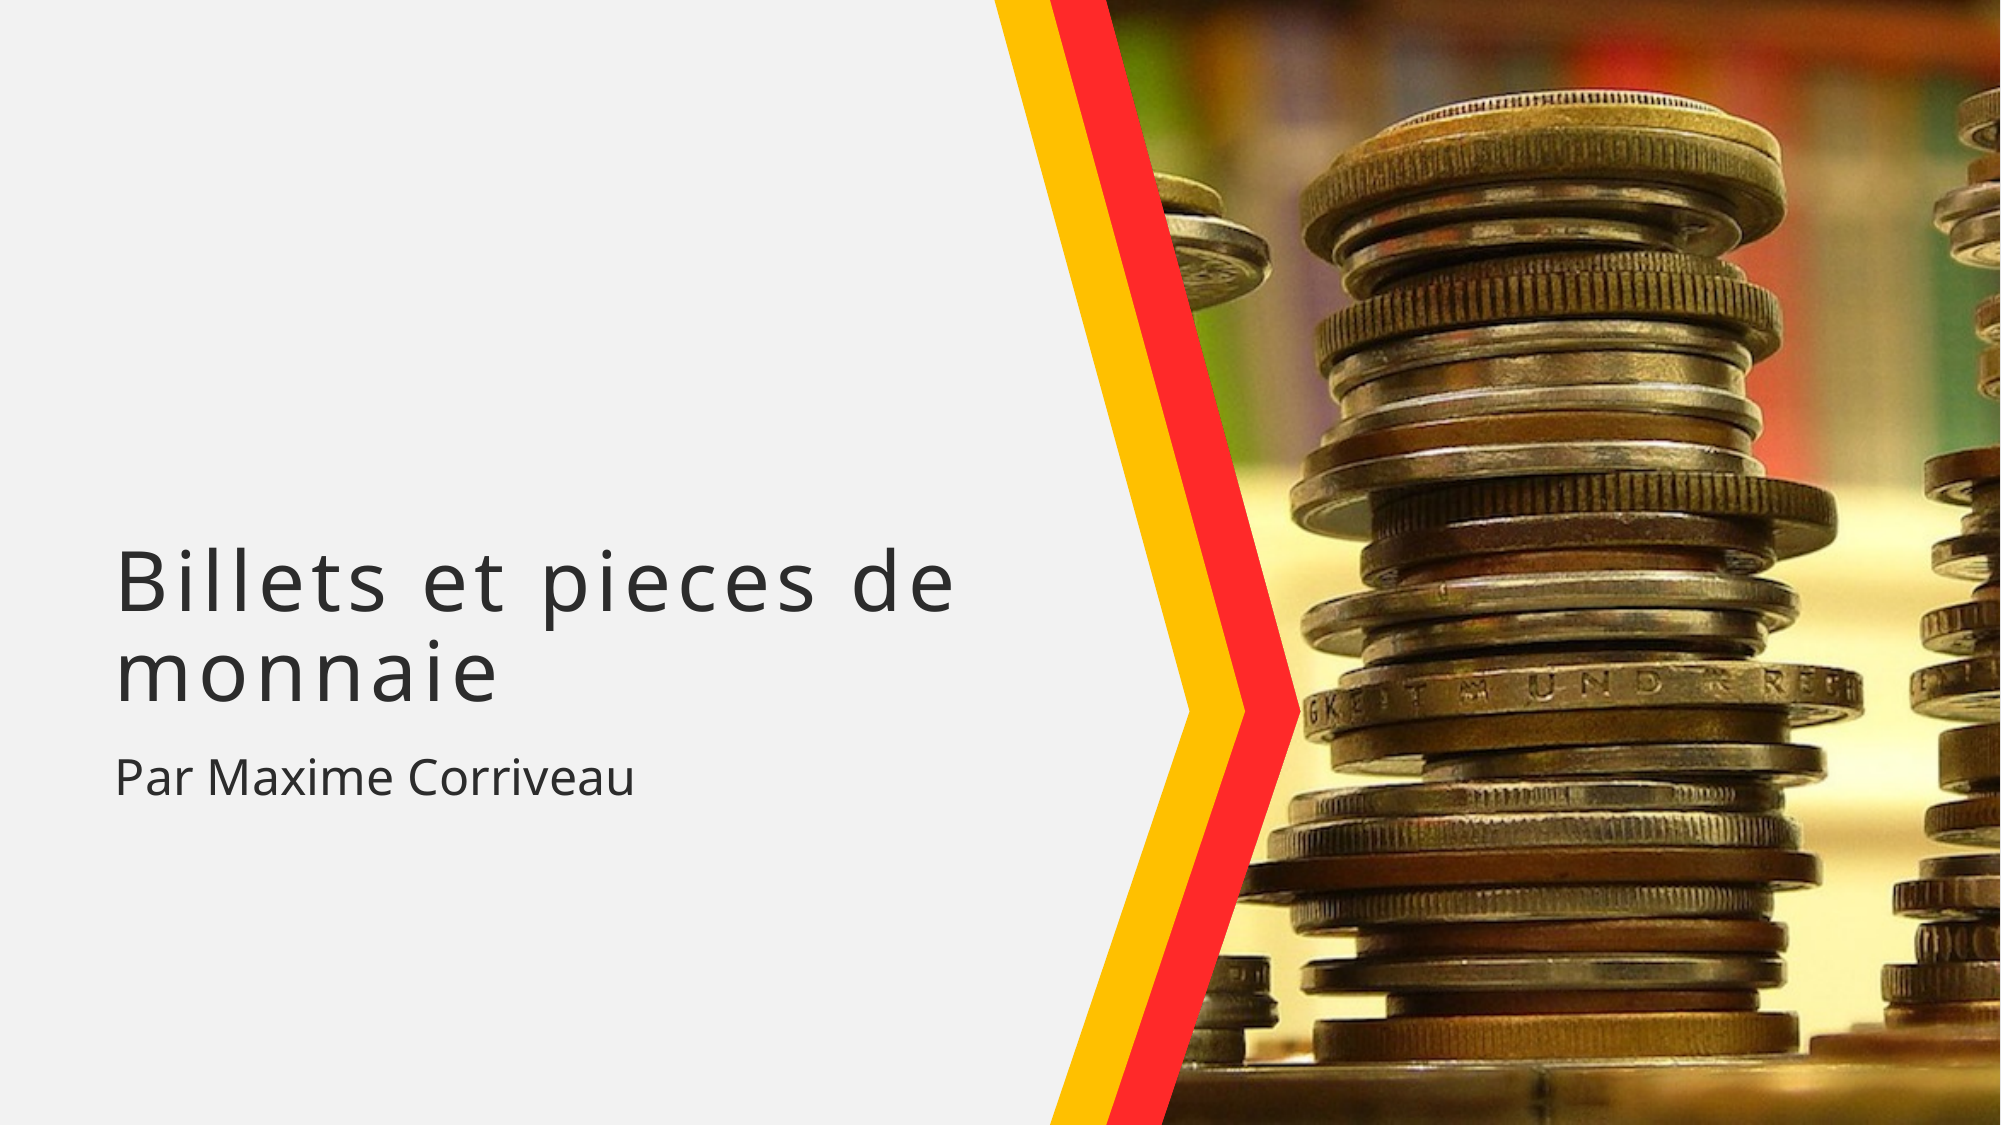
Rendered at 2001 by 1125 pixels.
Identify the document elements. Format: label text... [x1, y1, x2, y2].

title Billets et pieces de monnaie [99, 307, 1106, 728]
subtitle Par Maxime Corriveau [99, 745, 940, 1008]
picture [1106, 0, 2000, 1125]
